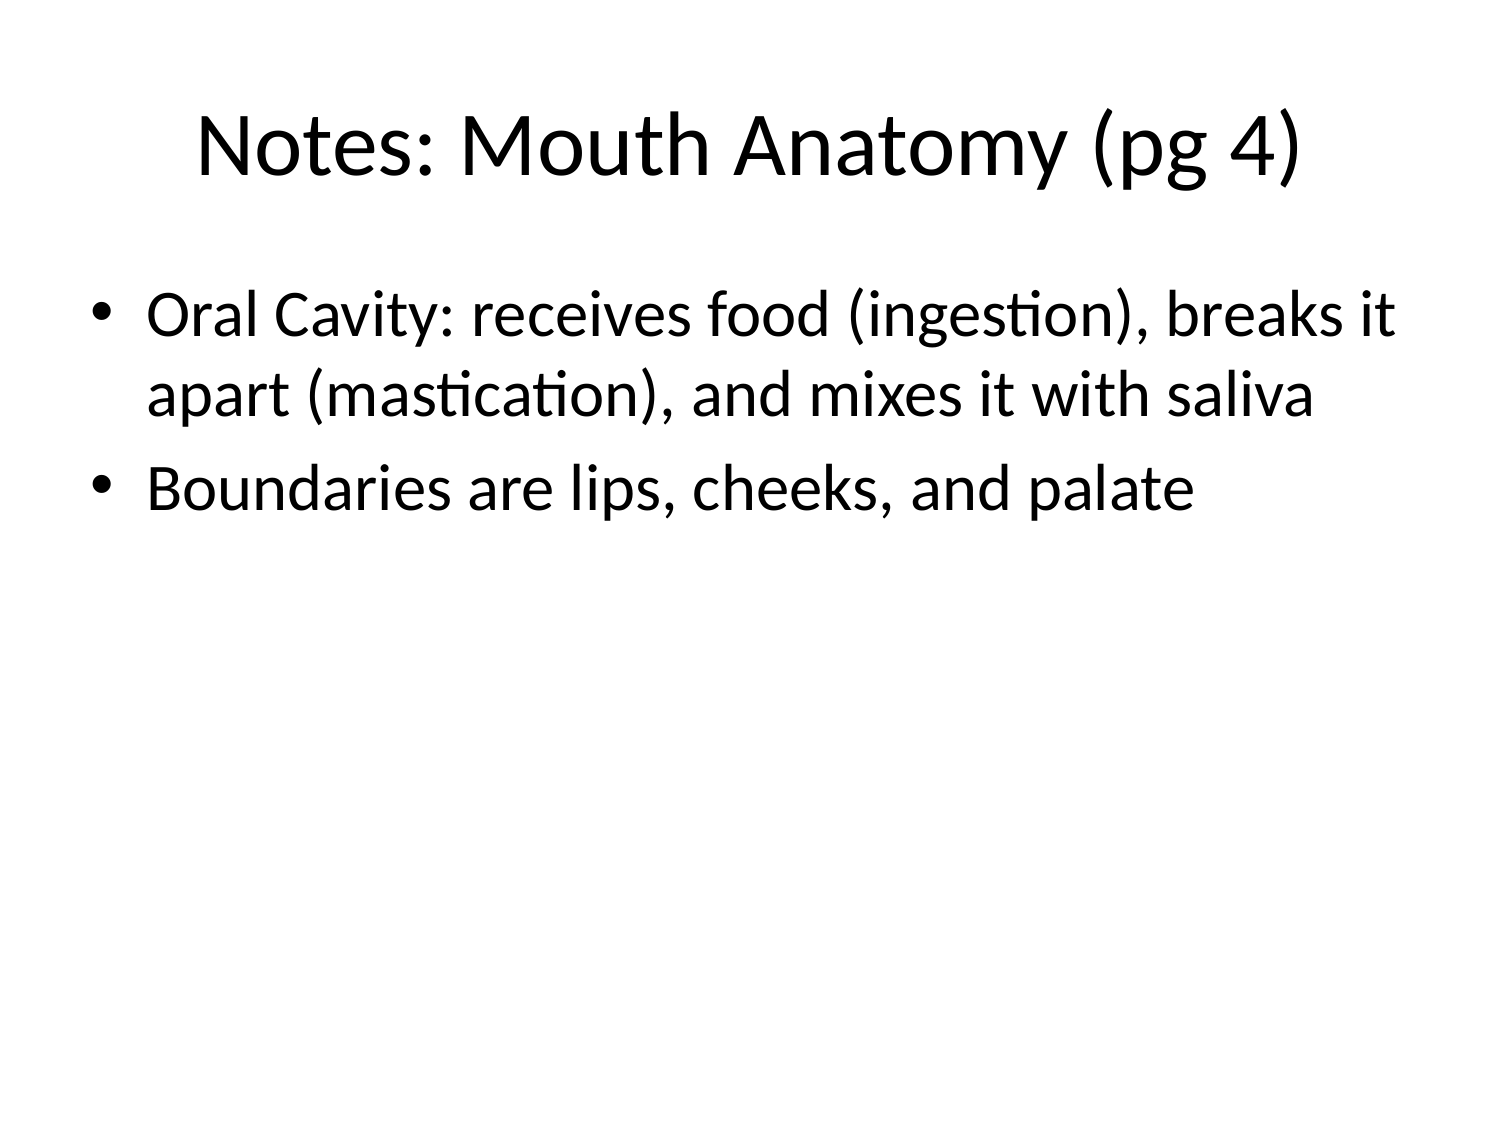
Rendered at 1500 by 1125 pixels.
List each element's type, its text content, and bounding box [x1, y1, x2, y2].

title Notes: Mouth Anatomy (pg 4) [75, 45, 1425, 233]
list Oral Cavity: receives food (ingestion), breaks it apart (mastication), and mixes it with saliva Boundaries are lips, cheeks, and palate [75, 262, 1425, 1005]
